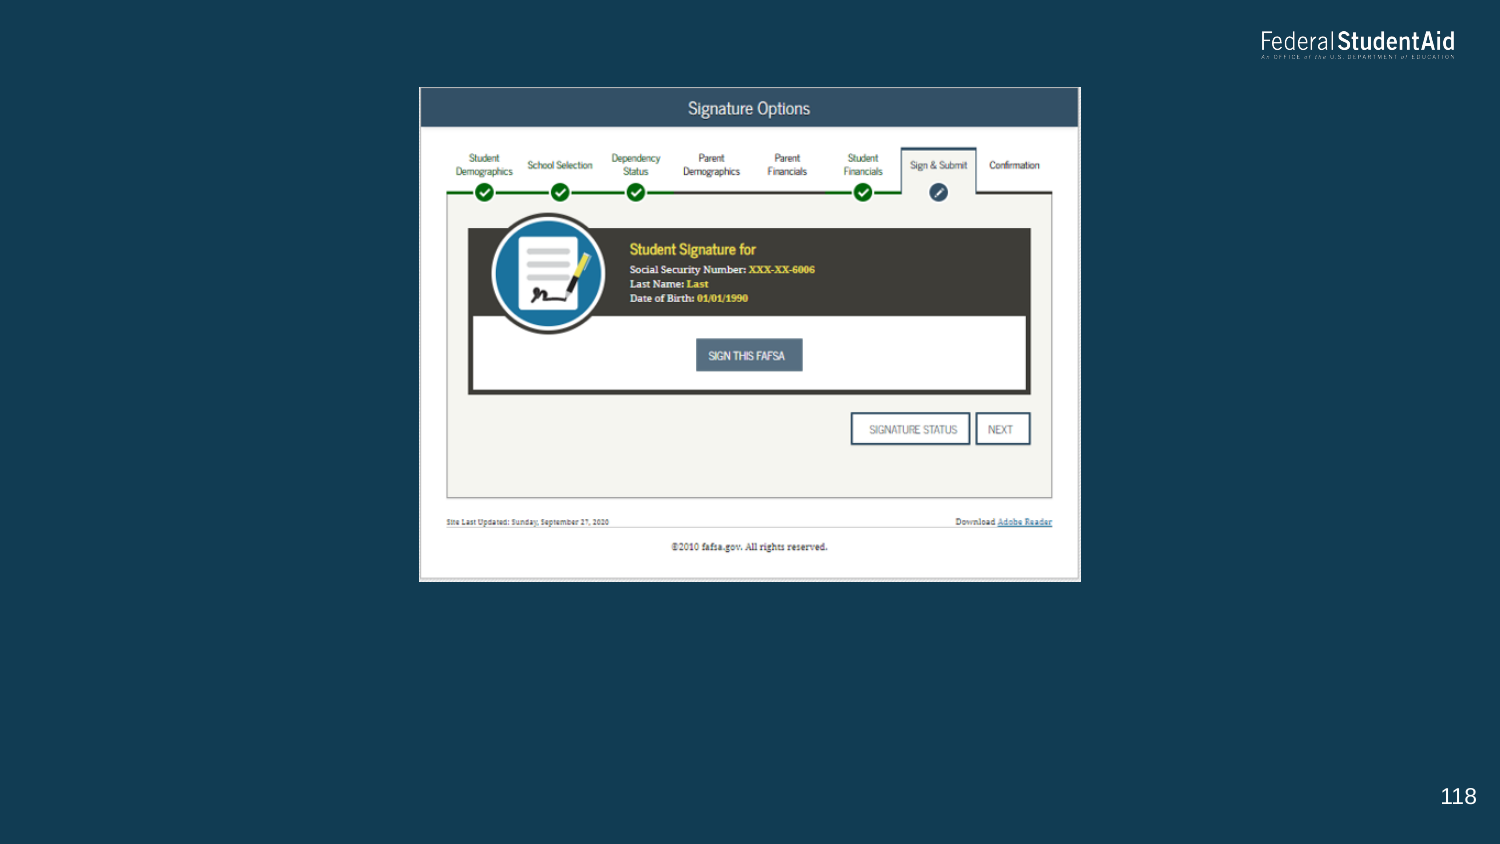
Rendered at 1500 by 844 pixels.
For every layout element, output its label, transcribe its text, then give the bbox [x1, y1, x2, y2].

slide_number 118 [1440, 781, 1490, 821]
picture [418, 87, 1081, 582]
picture [1261, 31, 1454, 59]
